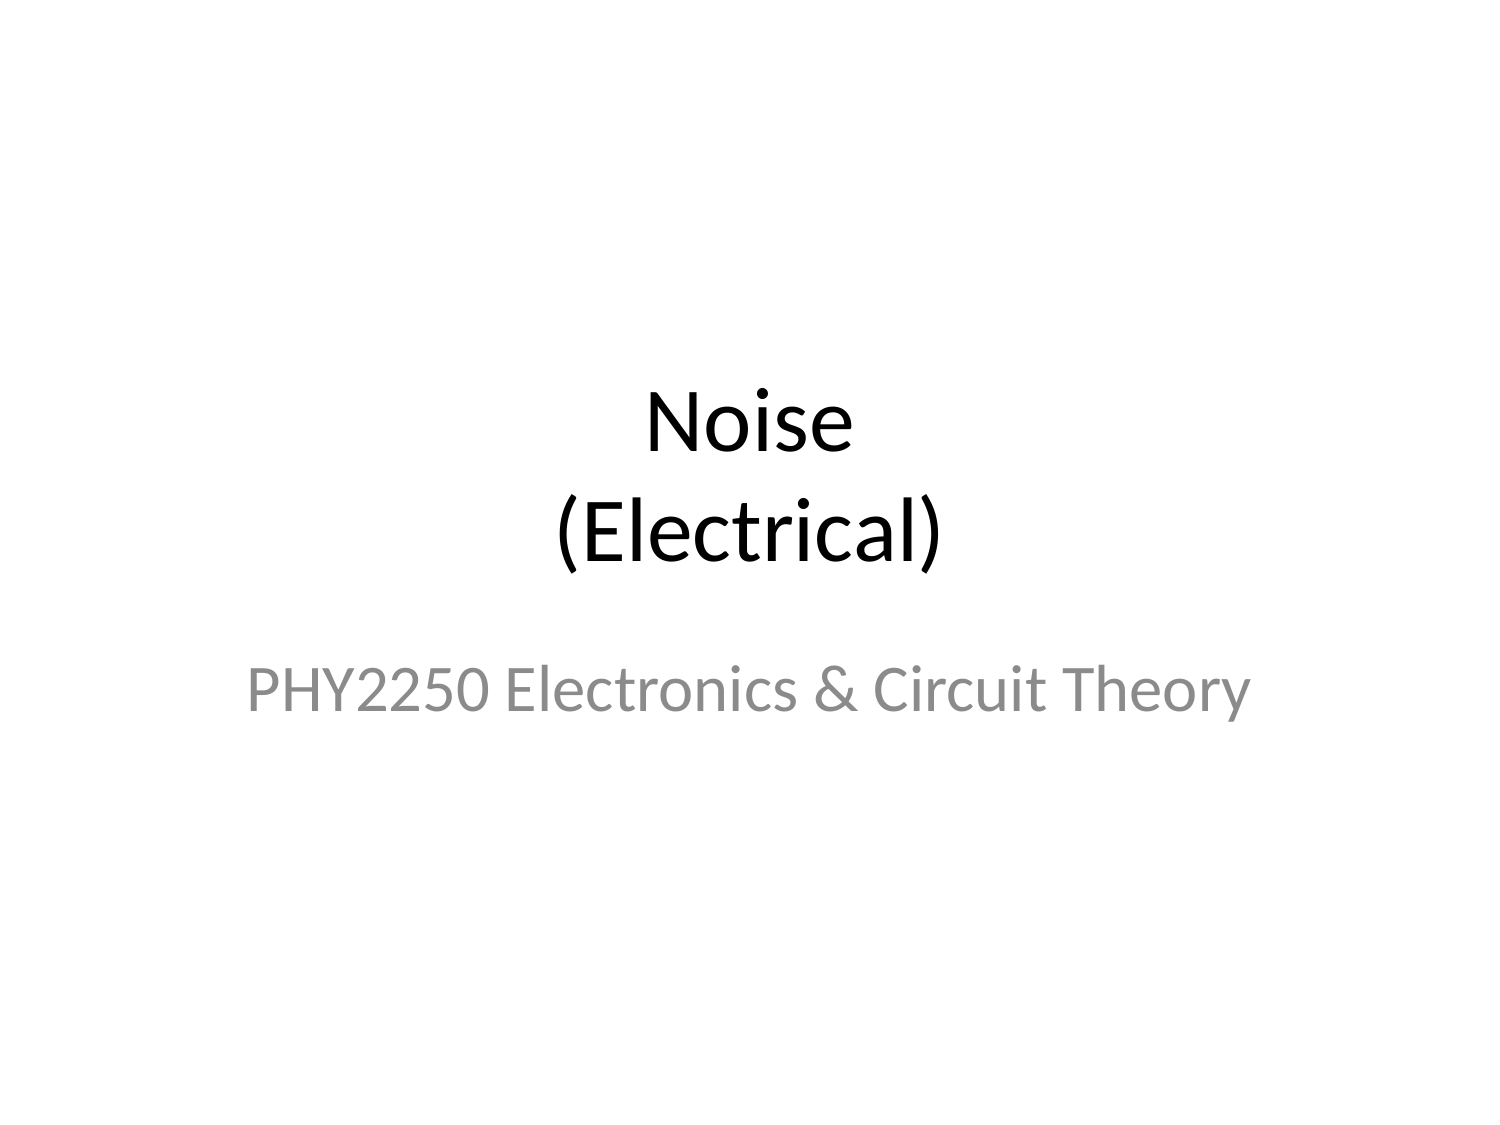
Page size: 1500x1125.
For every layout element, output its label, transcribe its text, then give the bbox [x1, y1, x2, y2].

subtitle PHY2250 Electronics & Circuit Theory [225, 637, 1275, 925]
title Noise (Electrical) [112, 349, 1388, 591]
